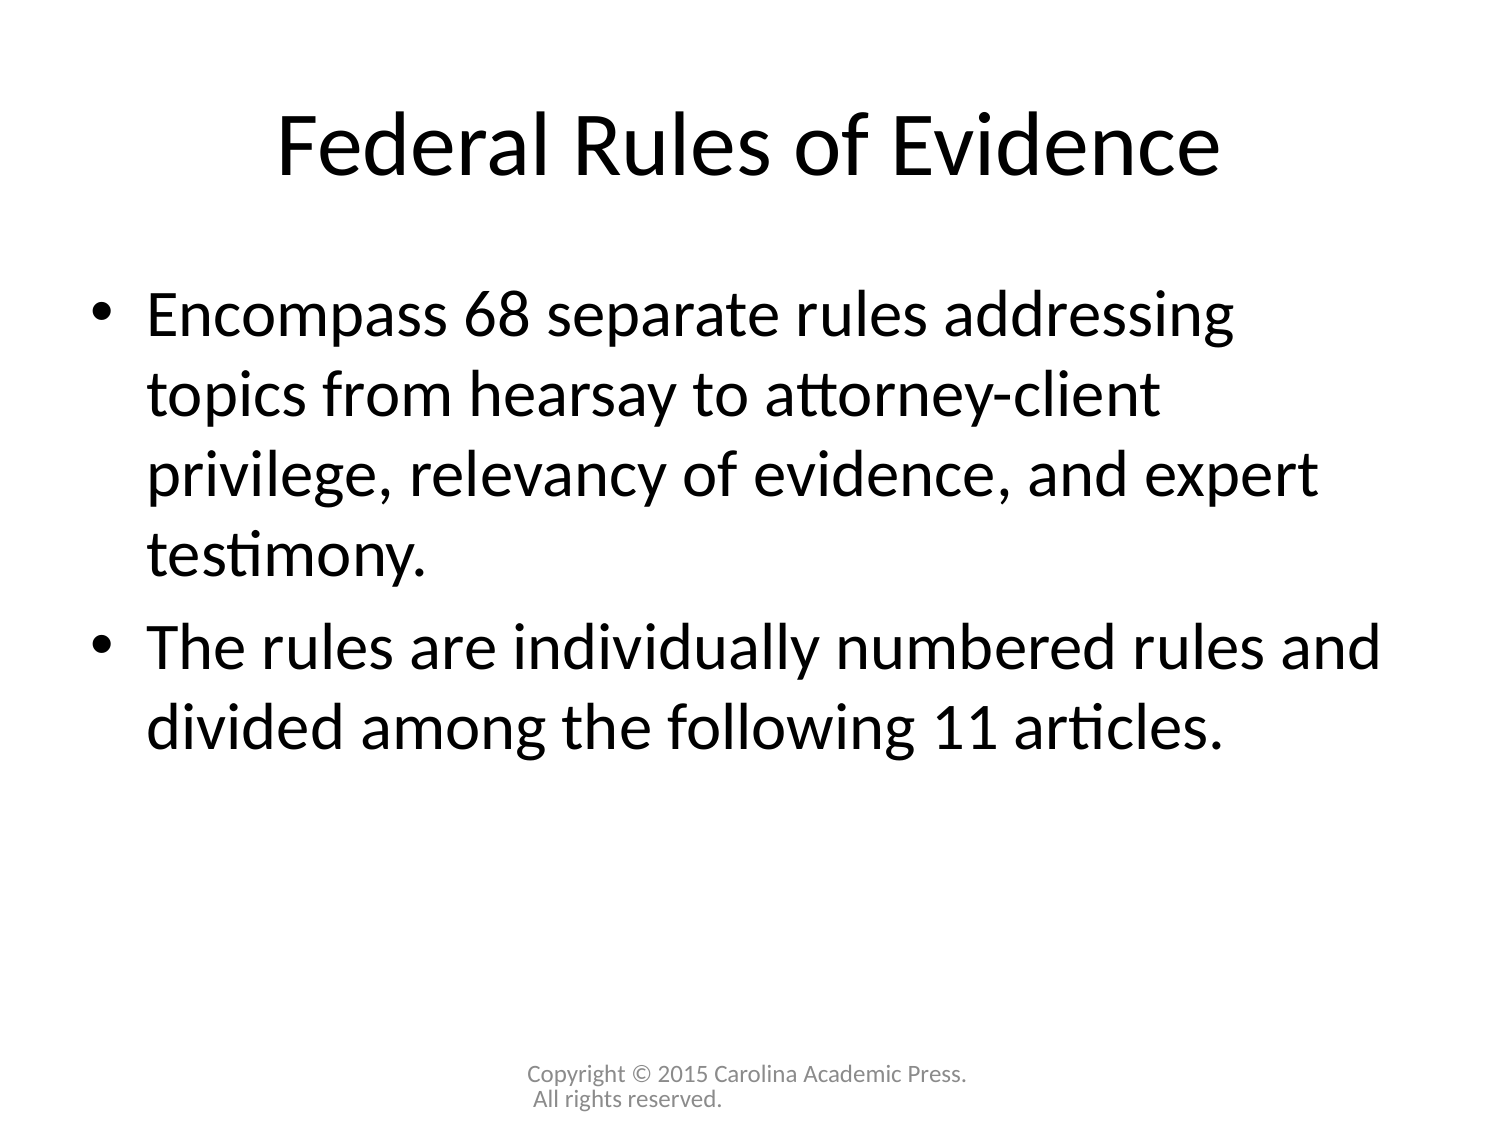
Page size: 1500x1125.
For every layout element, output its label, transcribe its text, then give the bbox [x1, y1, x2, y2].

list Encompass 68 separate rules addressing topics from hearsay to attorney-client privilege, relevancy of evidence, and expert testimony. The rules are individually numbered rules and divided among the following 11 articles. [75, 262, 1425, 1005]
footer Copyright © 2015 Carolina Academic Press. All rights reserved. [512, 1042, 988, 1103]
title Federal Rules of Evidence [75, 45, 1425, 233]
